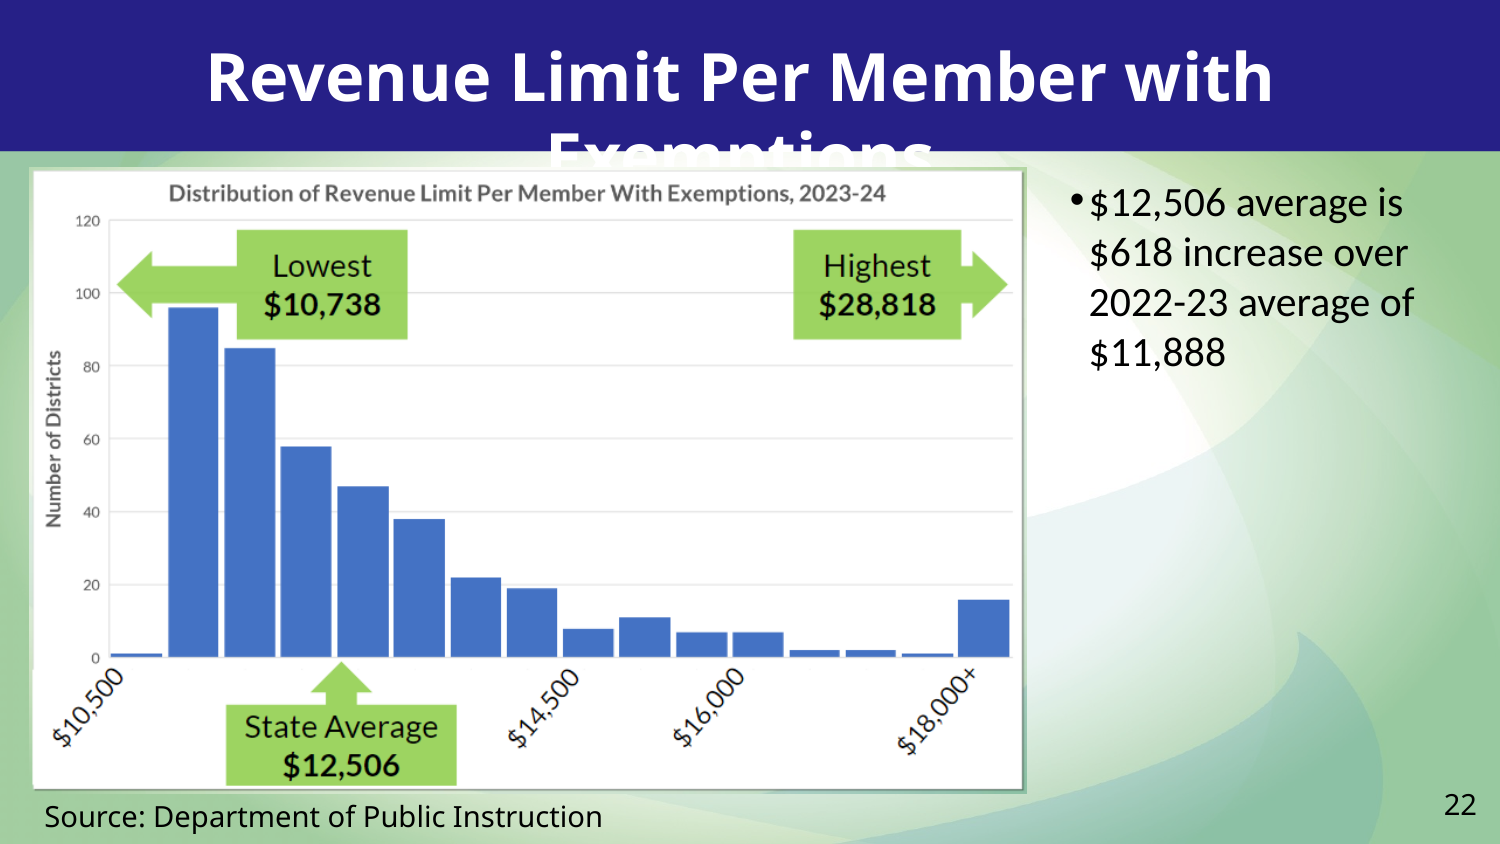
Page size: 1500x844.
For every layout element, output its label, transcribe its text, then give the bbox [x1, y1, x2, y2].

text_box Source: Department of Public Instruction [29, 794, 976, 841]
picture [29, 167, 1028, 794]
text_box 22 [1429, 778, 1500, 834]
table_cell [0, 152, 1500, 844]
text_box $12,506 average is $618 increase over 2022-23 average of $11,888 [1054, 166, 1471, 400]
text_box Revenue Limit Per Member with Exemptions [29, 27, 1452, 202]
